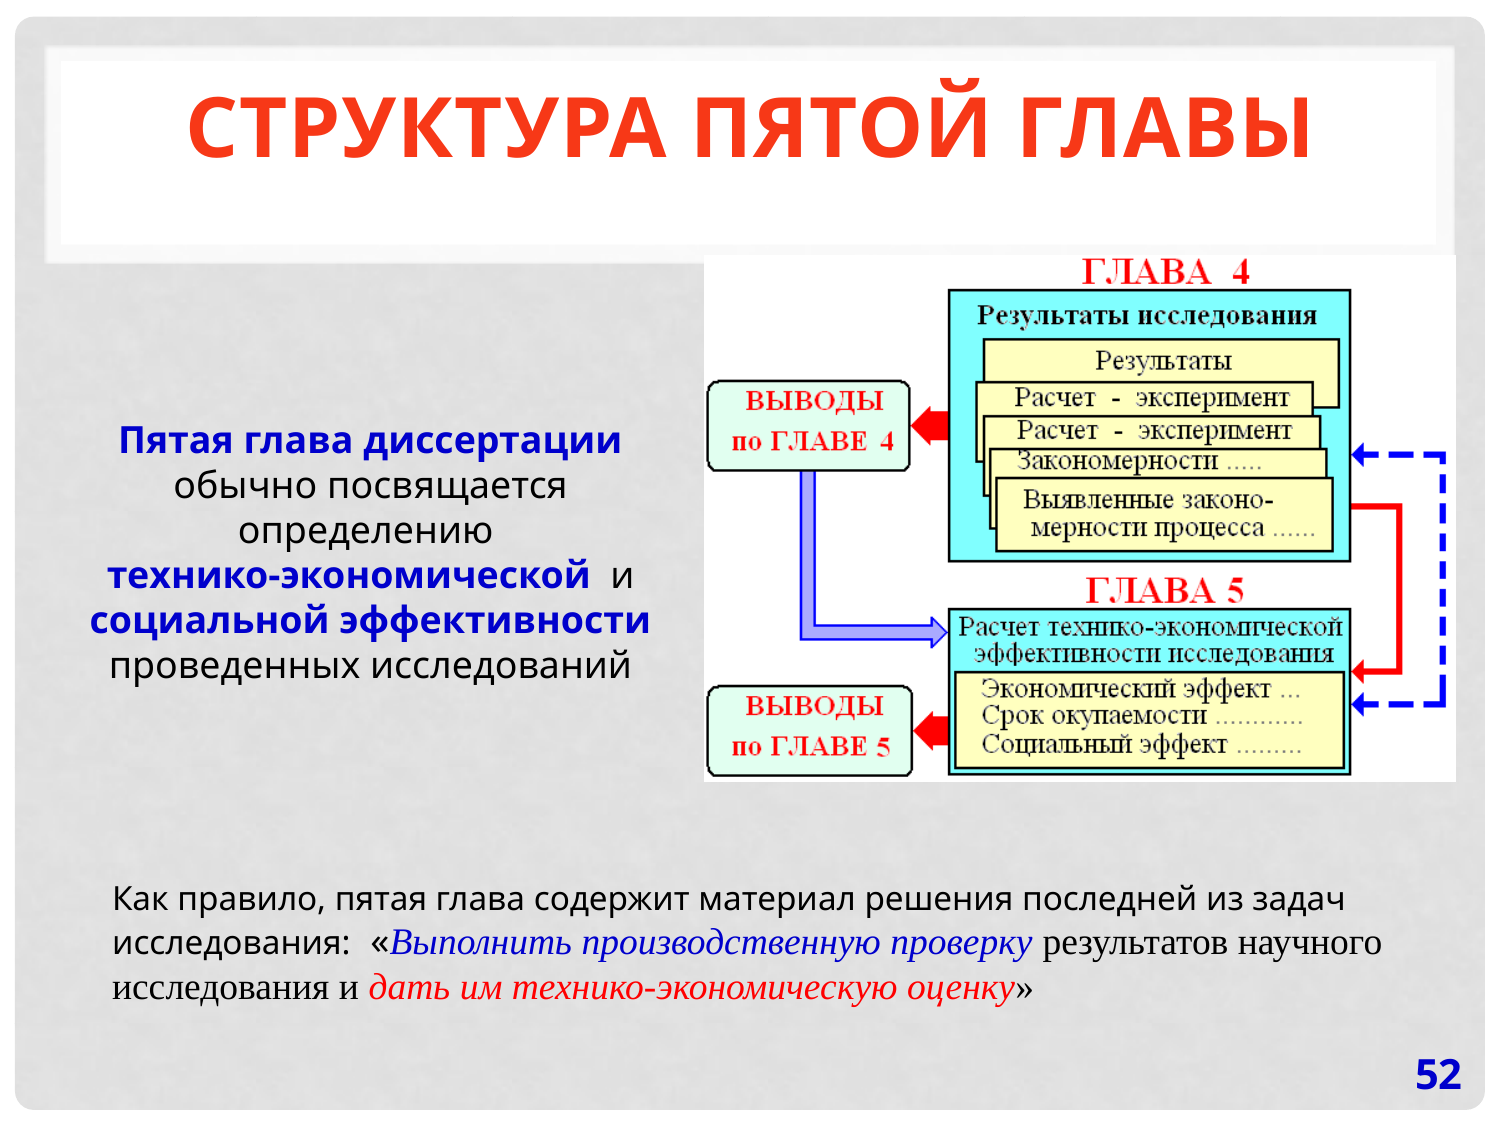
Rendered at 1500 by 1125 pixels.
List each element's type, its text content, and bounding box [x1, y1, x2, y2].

text_box Пятая глава диссертации обычно посвящается определению технико-экономической и социальной эффективности проведенных исследований [46, 408, 695, 694]
picture [704, 255, 1456, 782]
text_box СТРУКТУРА ПЯТОЙ ГЛАВЫ [45, 66, 1456, 182]
text_box Как правило, пятая глава содержит материал решения последней из задач исследования: «Выполнить производственную проверку результатов научного исследования и дать им технико-экономическую оценку» [97, 869, 1456, 1015]
slide_number 52 [1128, 1046, 1478, 1107]
